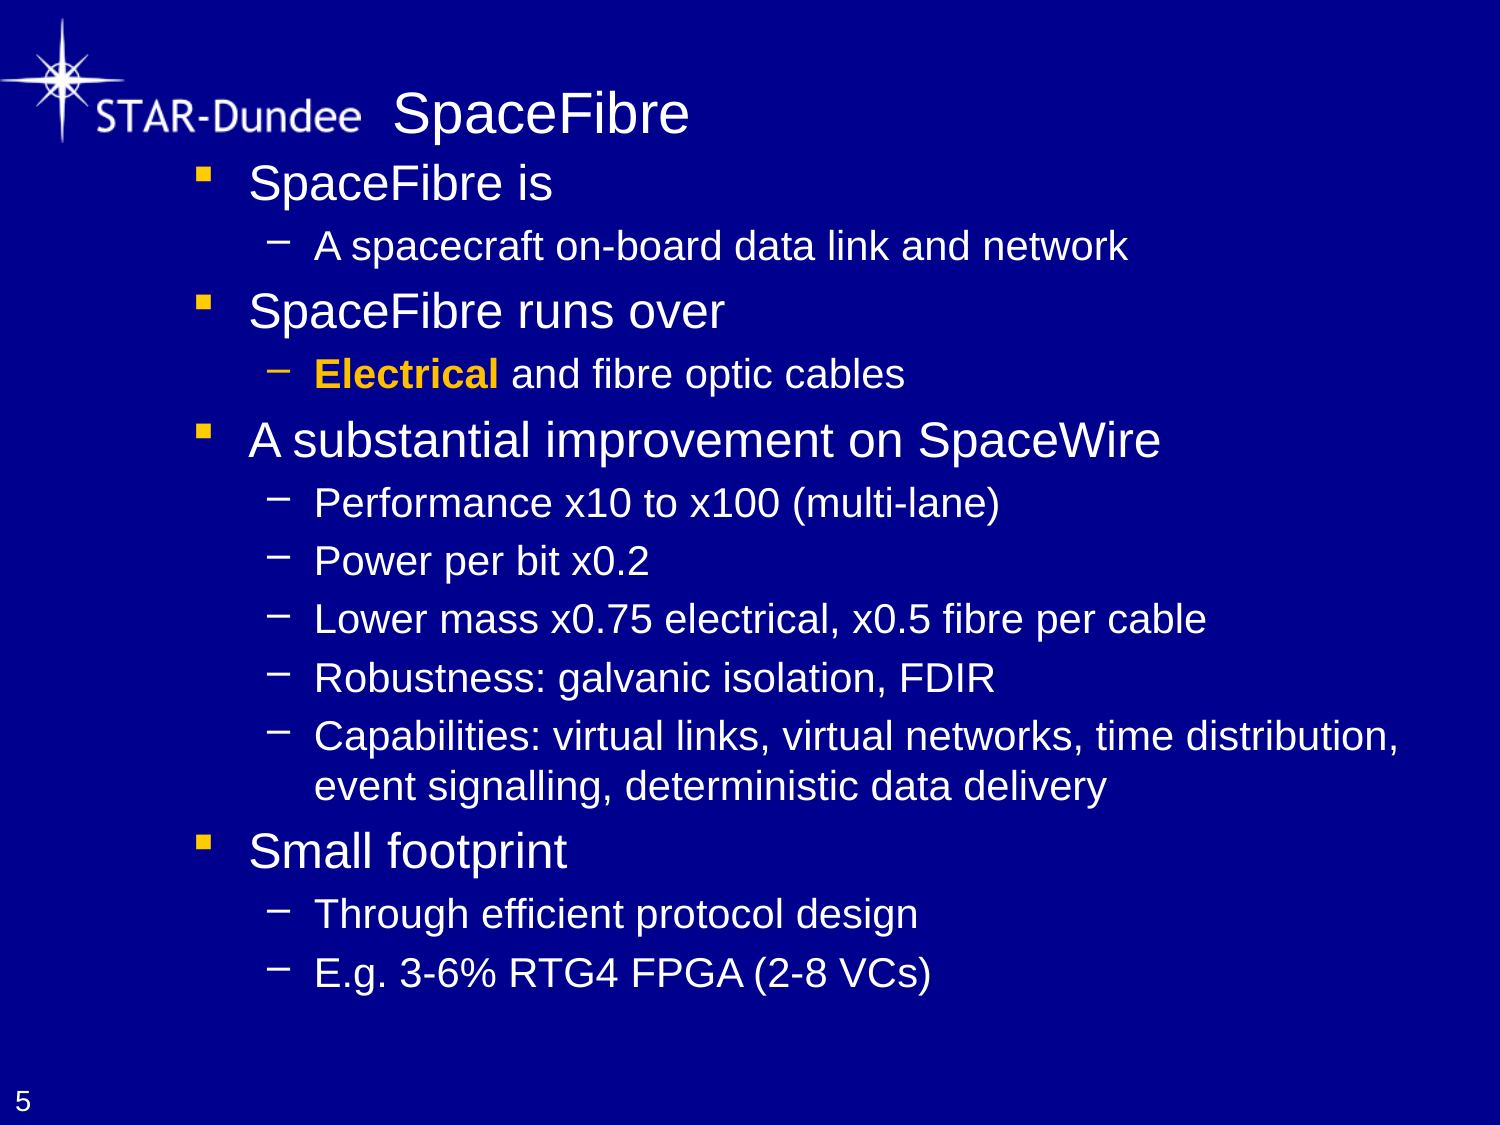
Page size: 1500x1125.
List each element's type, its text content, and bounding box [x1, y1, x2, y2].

slide_number 5 [0, 1046, 160, 1125]
title SpaceFibre [377, 66, 1500, 142]
picture [0, 18, 361, 143]
list SpaceFibre is A spacecraft on-board data link and network SpaceFibre runs over Electrical and fibre optic cables A substantial improvement on SpaceWire Performance x10 to x100 (multi-lane) Power per bit x0.2 Lower mass x0.75 electrical, x0.5 fibre per cable Robustness: galvanic isolation, FDIR Capabilities: virtual links, virtual networks, time distribution, event signalling, deterministic data delivery Small footprint Through efficient protocol design E.g. 3-6% RTG4 FPGA (2-8 VCs) [176, 142, 1500, 1125]
